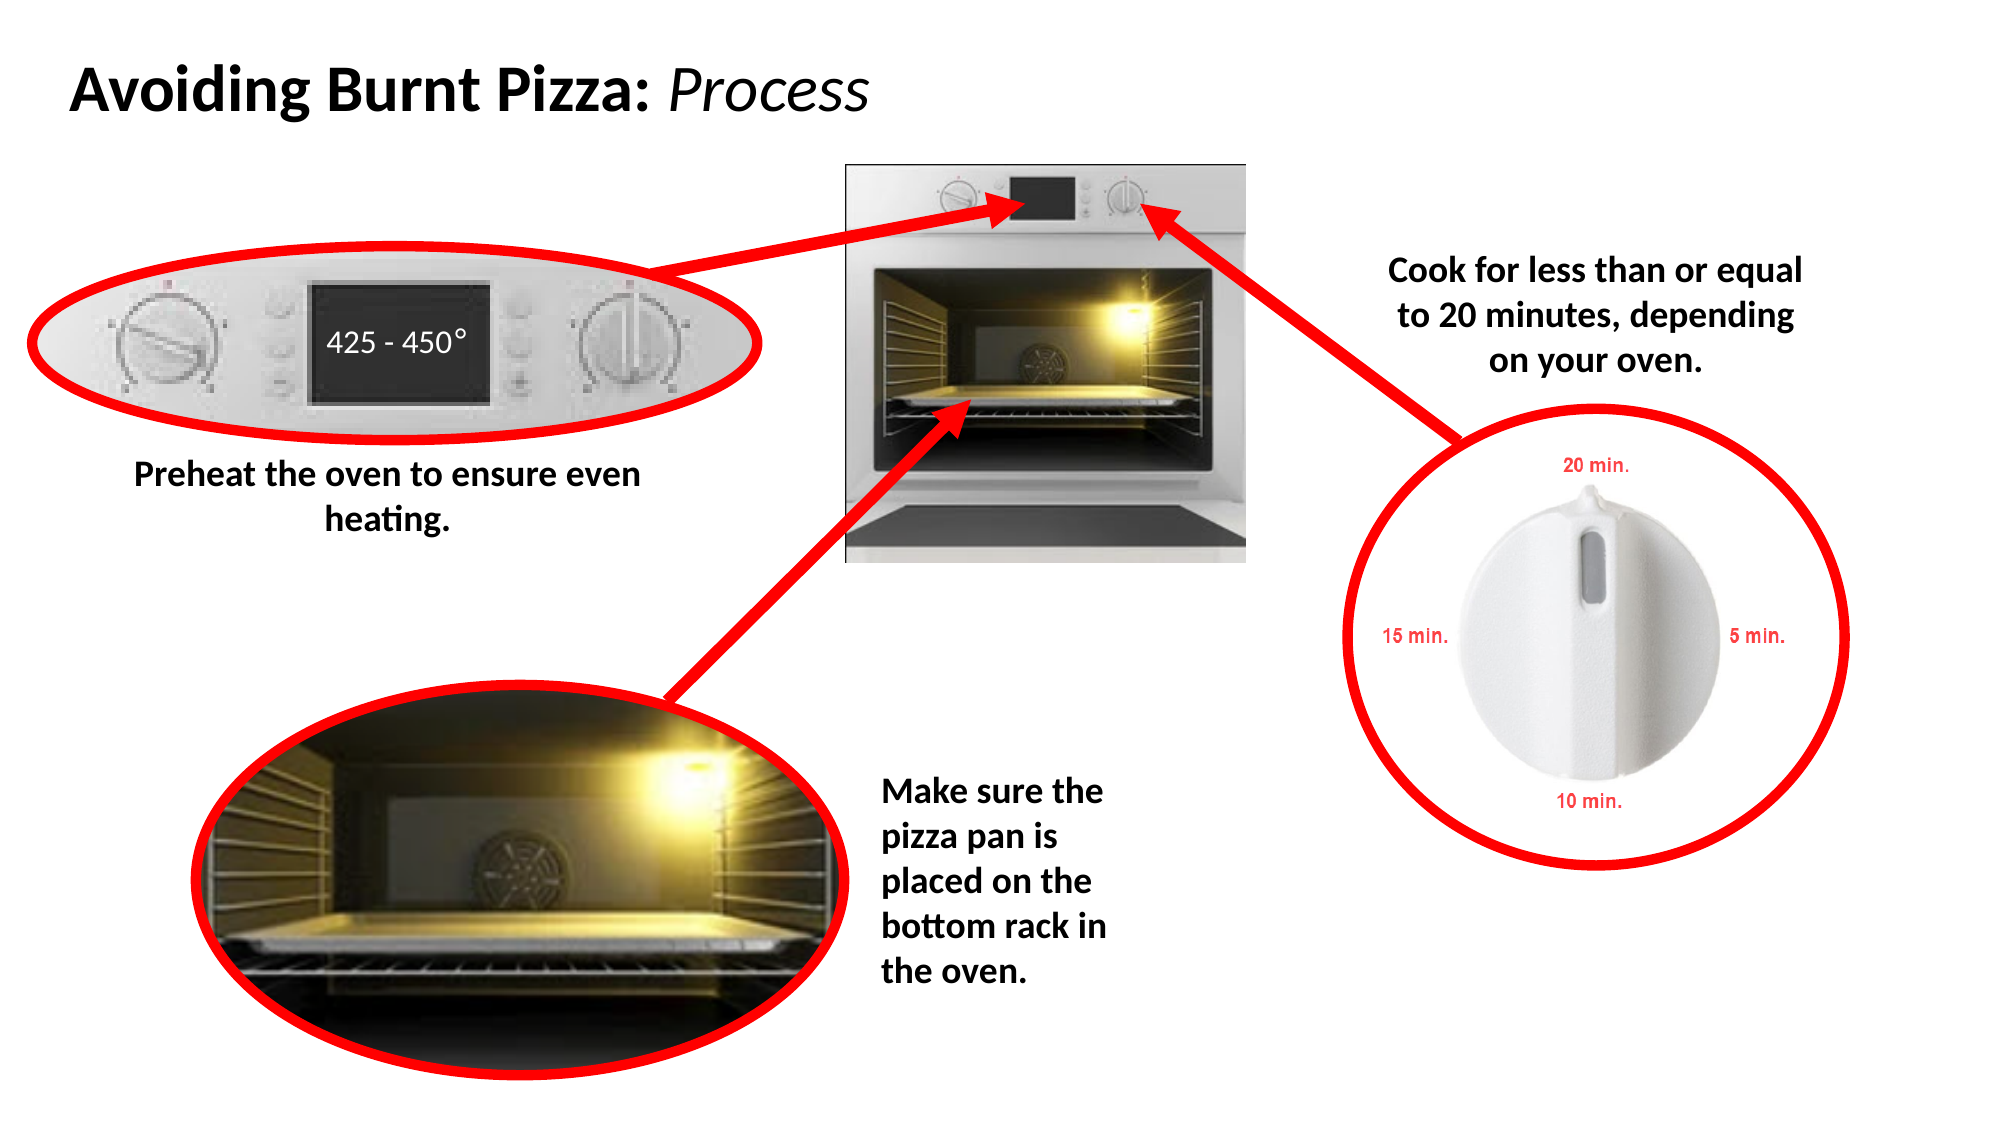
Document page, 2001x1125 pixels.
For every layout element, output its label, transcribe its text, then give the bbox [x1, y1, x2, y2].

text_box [1140, 203, 1459, 442]
text_box Preheat the oven to ensure even heating. [71, 441, 667, 547]
text_box Make sure the pizza pan is placed on the bottom rack in the oven. [866, 758, 1134, 999]
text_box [650, 203, 1026, 275]
text_box Avoiding Burnt Pizza: Process [54, 37, 1946, 133]
picture [195, 684, 845, 1076]
text_box Cook for less than or equal to 20 minutes, depending on your oven. [1459, 237, 1833, 388]
picture [845, 164, 1246, 563]
picture [1347, 408, 1845, 866]
picture [32, 246, 758, 441]
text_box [667, 399, 972, 702]
